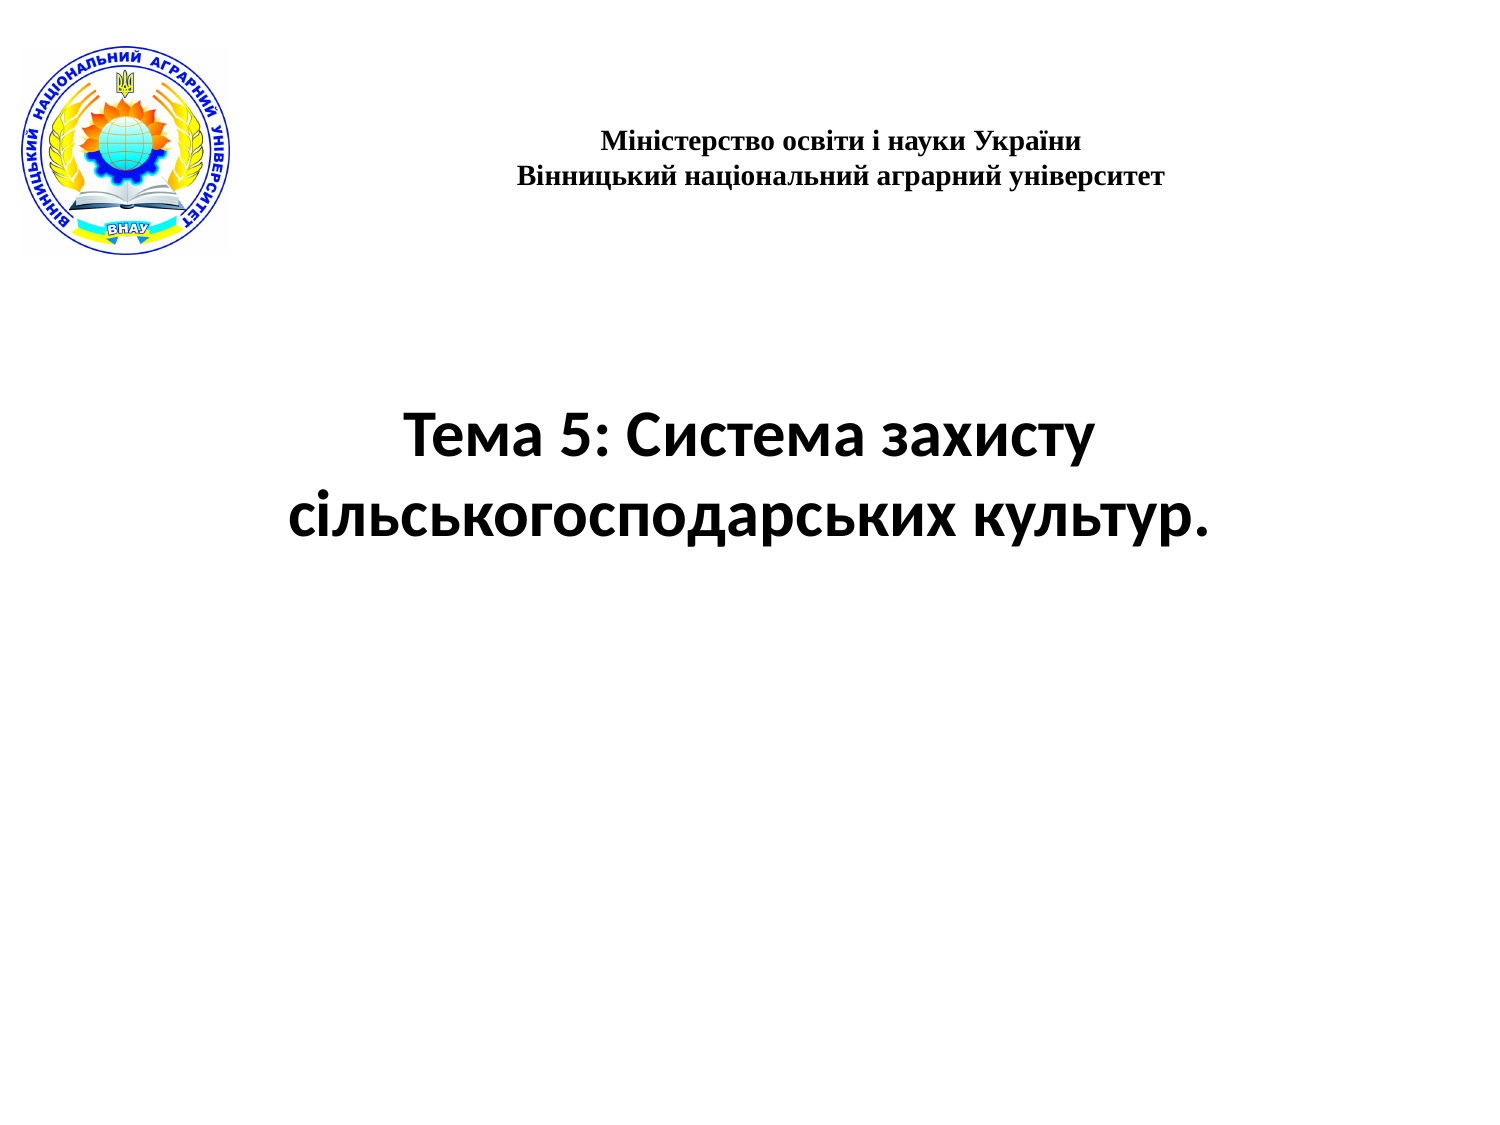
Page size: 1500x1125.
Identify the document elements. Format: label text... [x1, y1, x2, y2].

picture [20, 46, 230, 255]
text_box Міністерство освіти і науки України Вінницький національний аграрний університет [203, 113, 1479, 337]
title Тема 5: Система захисту сільськогосподарських культур. [112, 349, 1388, 591]
